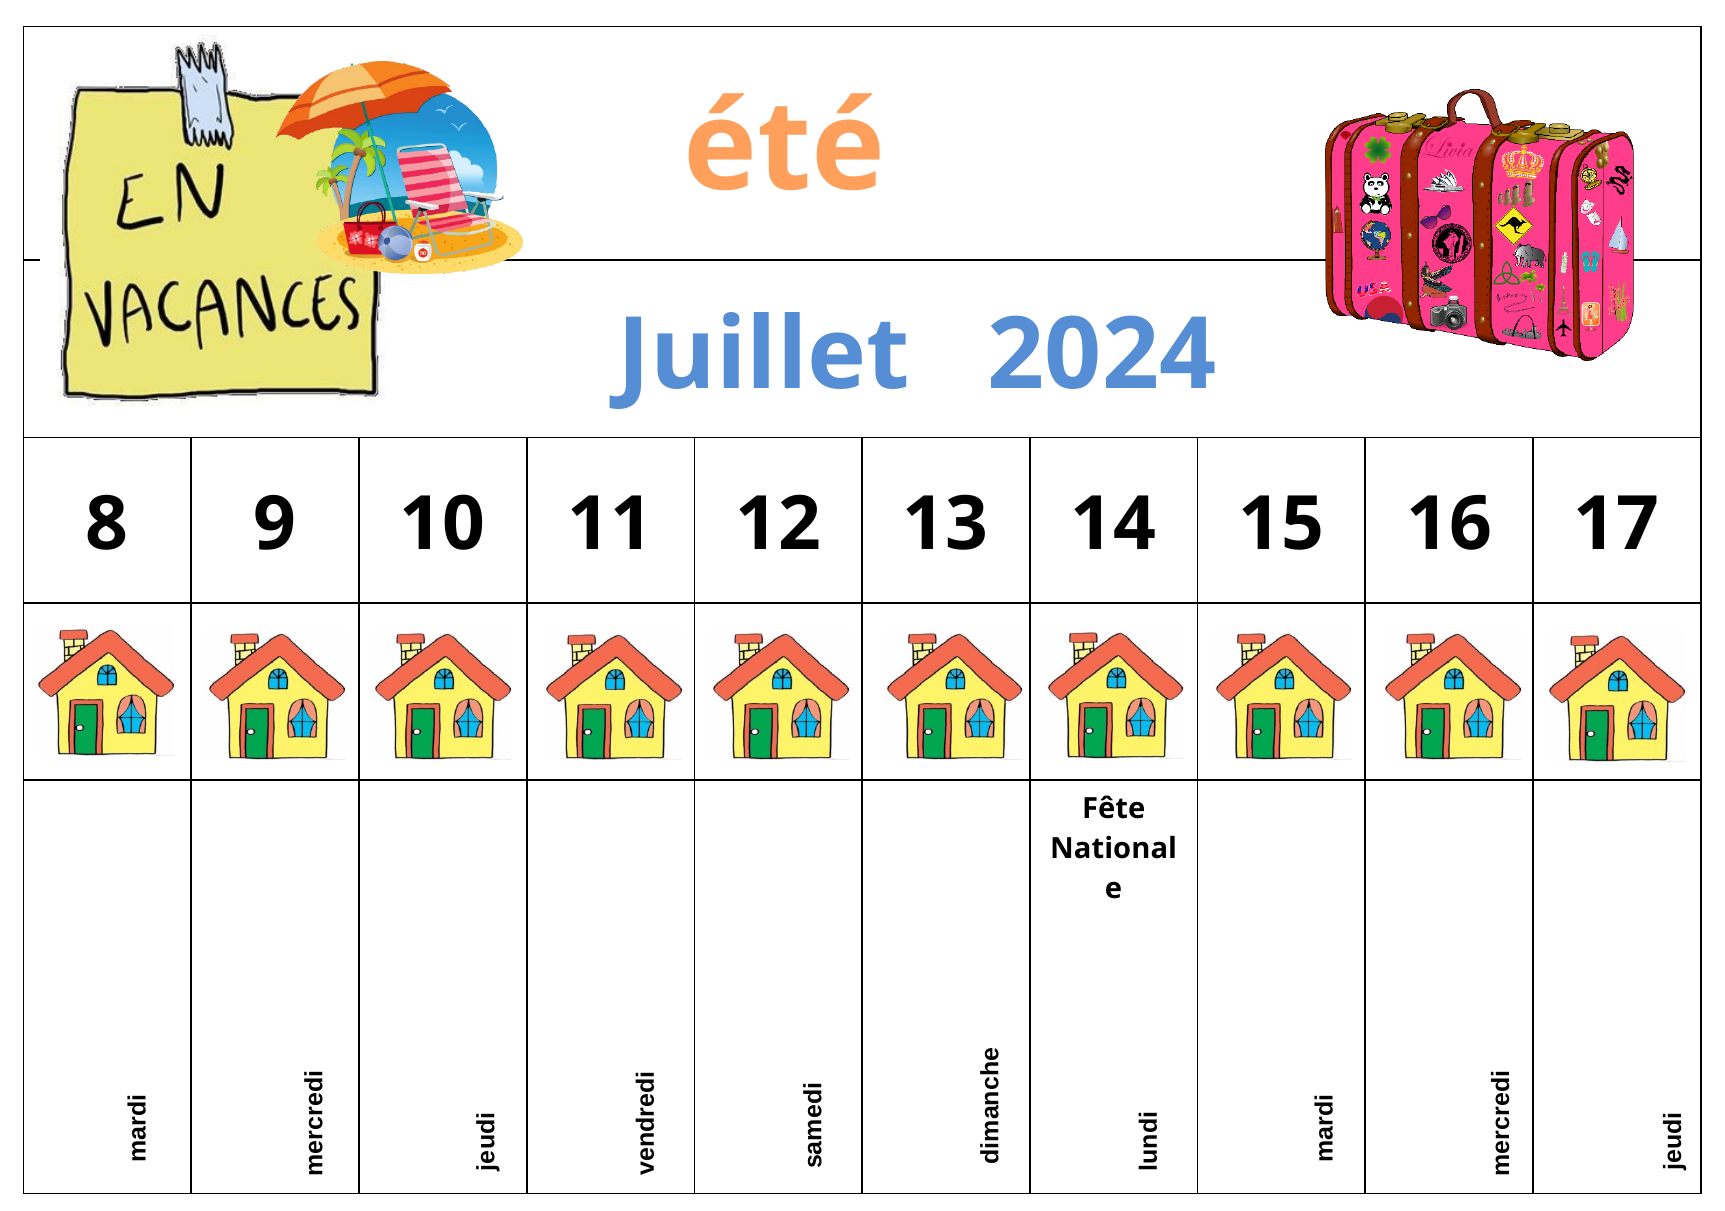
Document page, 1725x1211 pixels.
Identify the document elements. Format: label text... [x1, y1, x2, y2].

table_cell [863, 781, 1029, 1193]
picture [1546, 630, 1686, 762]
table_cell [528, 781, 694, 1193]
text_box lundi [1124, 963, 1186, 1187]
table_cell [360, 781, 526, 1193]
text_box vendredi [621, 967, 683, 1191]
table_cell 12 [695, 438, 861, 602]
table_cell [1031, 604, 1197, 779]
table_cell [360, 604, 526, 779]
picture [1382, 628, 1522, 760]
text_box jeudi [1648, 962, 1710, 1186]
table_cell [528, 604, 694, 779]
picture [883, 628, 1023, 760]
table_cell [863, 604, 1029, 779]
text_box samedi [789, 961, 850, 1184]
table_cell 11 [528, 438, 694, 602]
table_cell 8 [24, 438, 190, 602]
text_box mardi [113, 955, 174, 1178]
picture [1044, 627, 1184, 759]
table_cell [527, 261, 1700, 437]
table_cell 10 [360, 438, 526, 602]
table_cell [695, 781, 861, 1193]
table_cell 9 [192, 438, 358, 602]
table_cell [1198, 781, 1364, 1193]
table_cell 14 [1031, 438, 1197, 602]
picture [1320, 80, 1640, 367]
text_box mardi [1300, 954, 1361, 1178]
table_cell 17 [1534, 438, 1700, 602]
table_cell [24, 604, 190, 779]
text_box dimanche [965, 956, 1027, 1180]
text_box jeudi [461, 963, 523, 1186]
picture [40, 34, 523, 406]
picture [710, 627, 850, 760]
table_cell [192, 604, 358, 779]
table_header [24, 27, 1700, 259]
table_cell Fête Nationale [1031, 781, 1197, 1193]
text_box Juillet 2024 [486, 281, 1349, 416]
table_cell [24, 781, 190, 1193]
table_cell [1366, 781, 1532, 1193]
table_cell [24, 261, 527, 437]
text_box mercredi [1476, 968, 1538, 1192]
text_box été [668, 56, 901, 222]
picture [372, 627, 512, 760]
table_cell [695, 604, 861, 779]
table_cell 15 [1198, 438, 1364, 602]
table_cell [1366, 604, 1532, 779]
picture [35, 624, 175, 756]
table_cell 16 [1366, 438, 1532, 602]
picture [543, 628, 683, 761]
picture [206, 627, 346, 760]
table_cell 13 [863, 438, 1029, 602]
table_cell [1534, 604, 1700, 779]
table_cell [1198, 604, 1364, 779]
picture [1212, 627, 1352, 760]
table_cell [192, 781, 358, 1193]
text_box mercredi [289, 968, 351, 1192]
table_cell [1534, 781, 1700, 1193]
